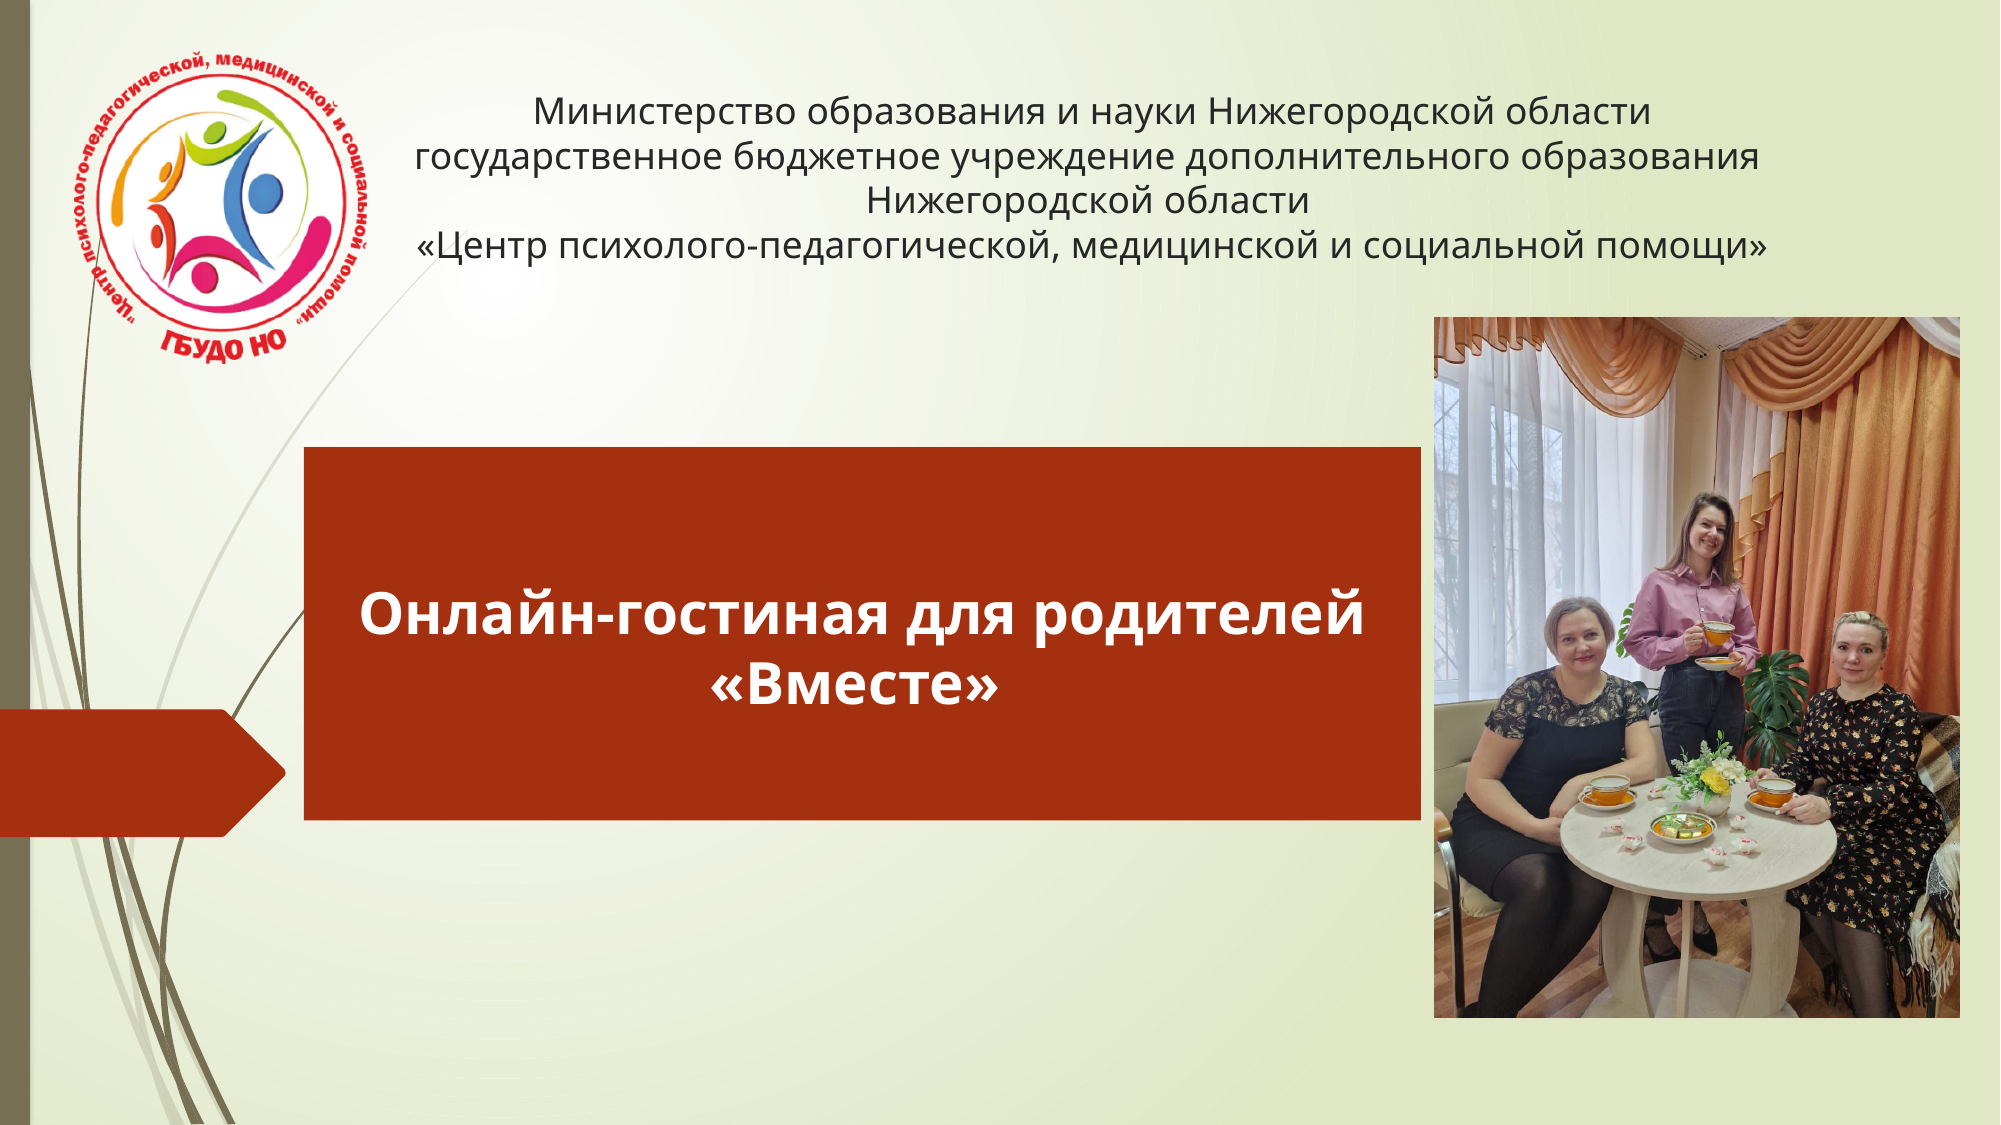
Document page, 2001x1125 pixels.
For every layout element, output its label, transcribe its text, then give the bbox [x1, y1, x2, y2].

title Министерство образования и науки Нижегородской области государственное бюджетное учреждение дополнительного образования Нижегородской области «Центр психолого-педагогической, медицинской и социальной помощи» [371, 78, 1928, 318]
picture [73, 51, 367, 364]
subtitle Онлайн-гостиная для родителей «Вместе» [303, 447, 1421, 821]
picture [1433, 317, 1960, 1018]
